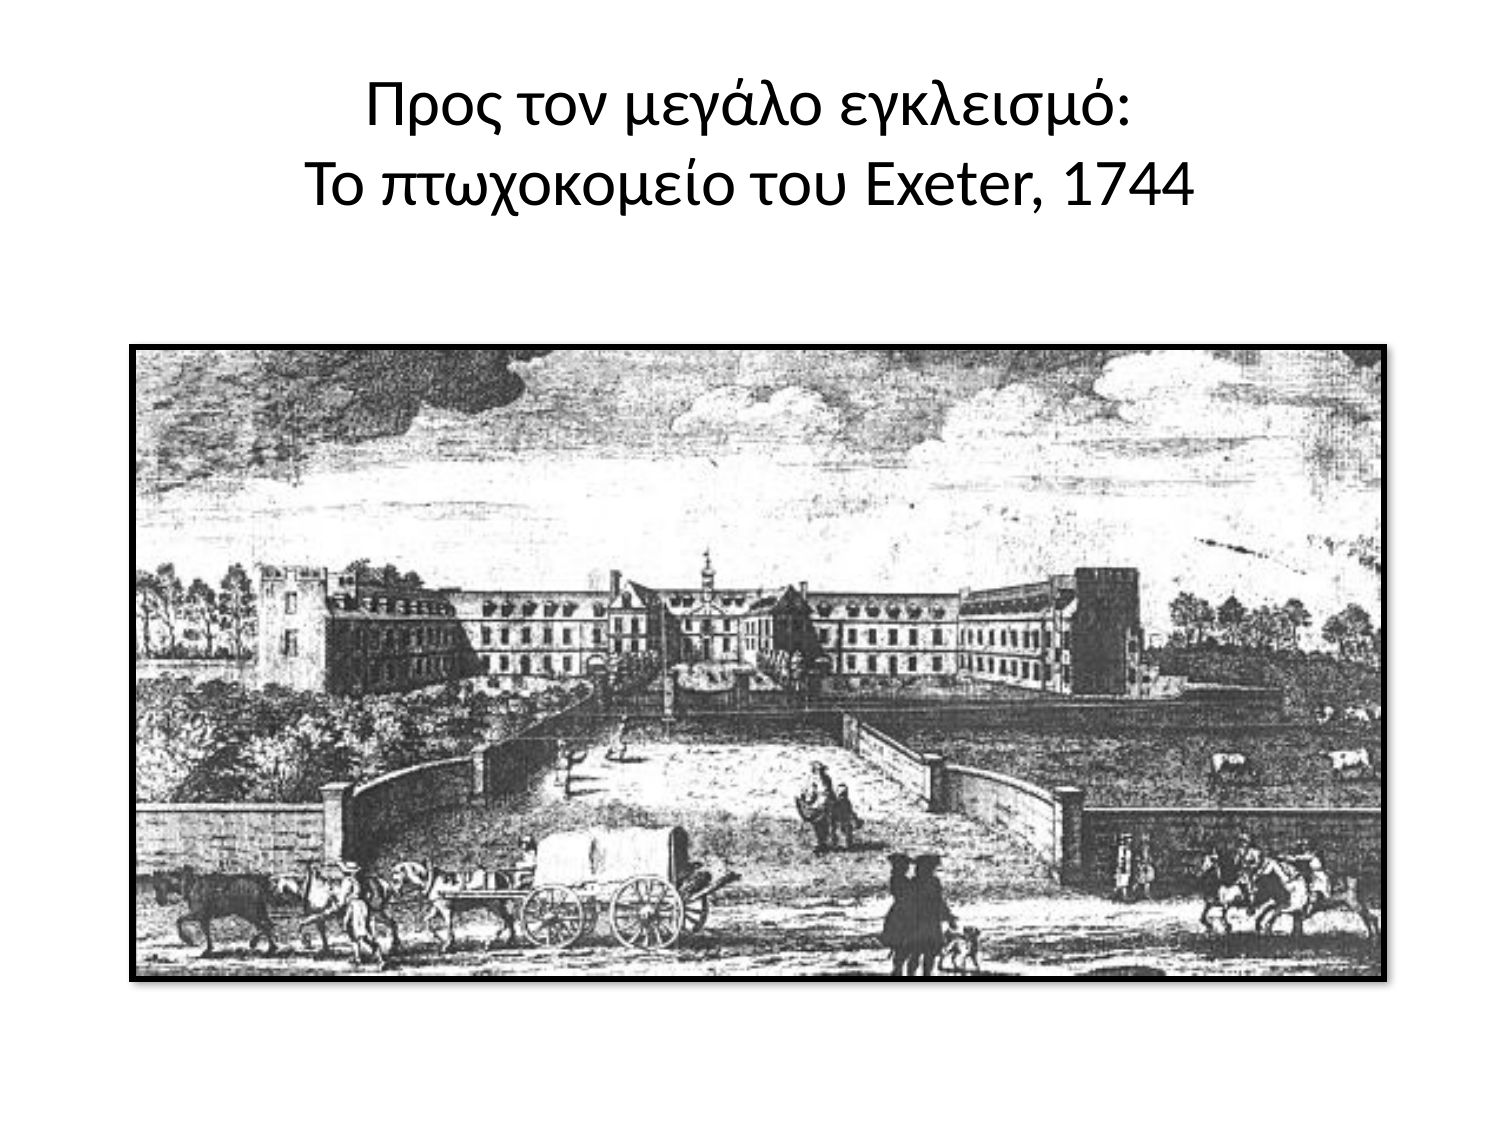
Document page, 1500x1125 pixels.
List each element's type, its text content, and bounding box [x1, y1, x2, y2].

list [135, 349, 1381, 977]
title Προς τον μεγάλο εγκλεισμό: Το πτωχοκομείο του Exeter, 1744 [75, 45, 1425, 233]
